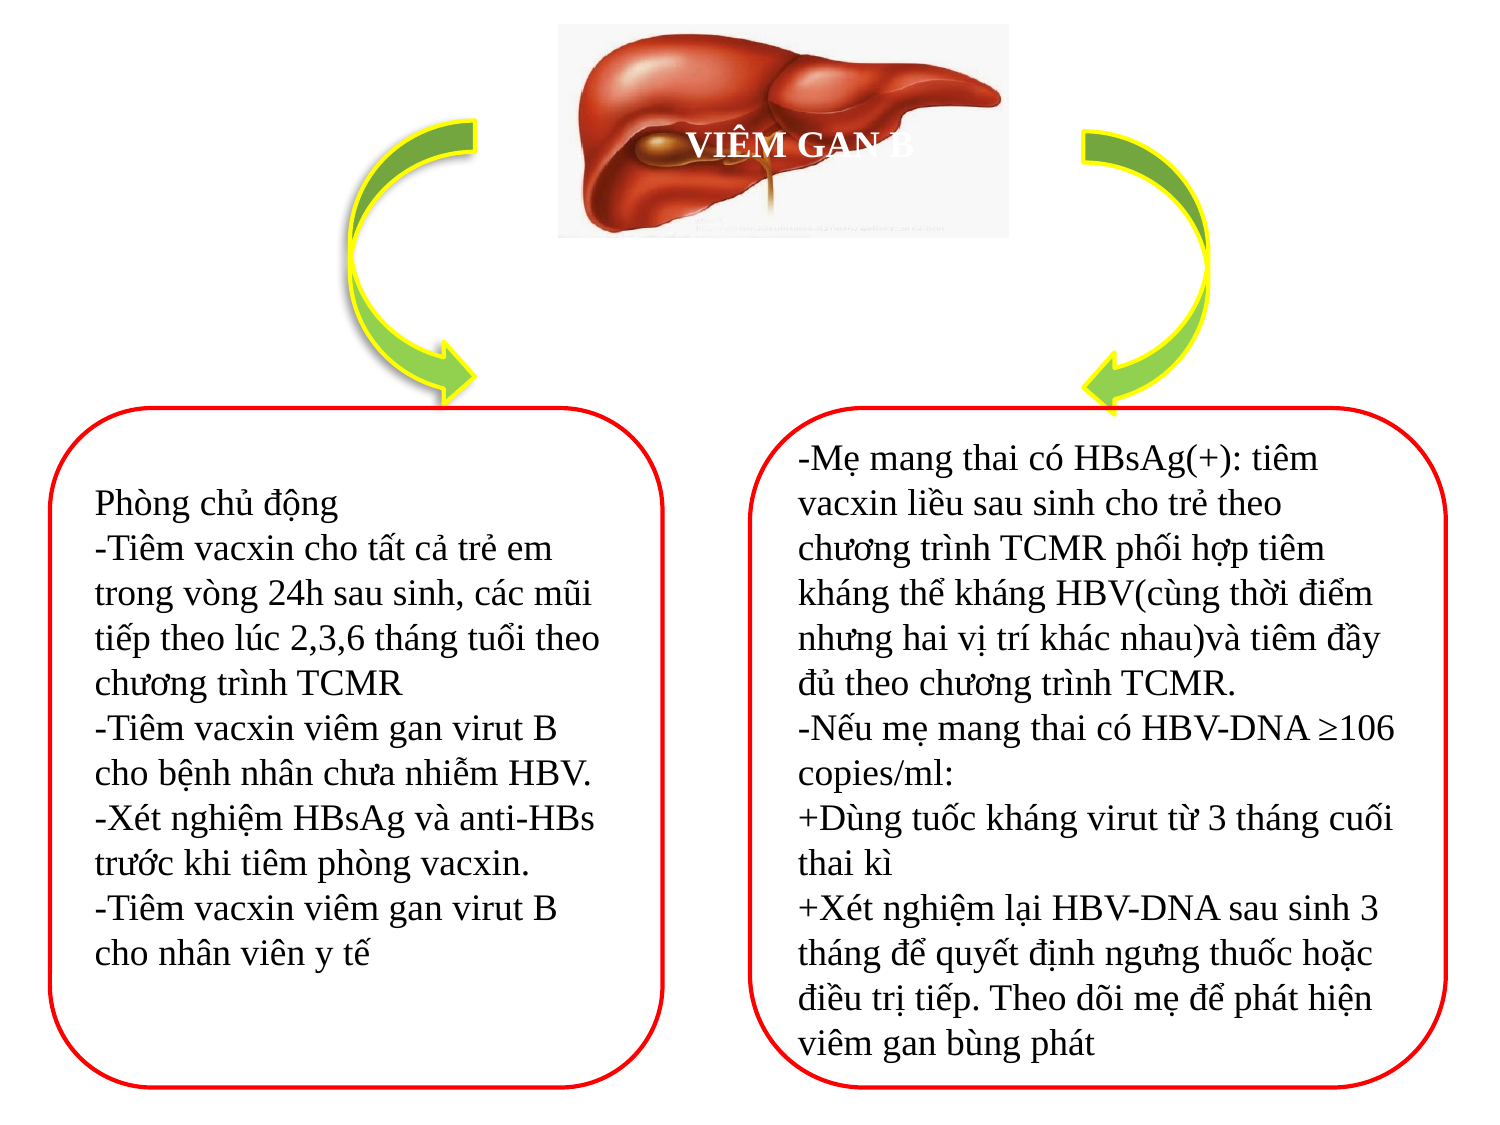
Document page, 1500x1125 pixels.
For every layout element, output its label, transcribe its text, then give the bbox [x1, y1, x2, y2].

text_box [1081, 129, 1211, 405]
text_box -Mẹ mang thai có HBsAg(+): tiêm vacxin liều sau sinh cho trẻ theo chương trình TCMR phối hợp tiêm kháng thể kháng HBV(cùng thời điểm nhưng hai vị trí khác nhau)và tiêm đầy đủ theo chương trình TCMR. -Nếu mẹ mang thai có HBV-DNA ≥106 copies/ml: +Dùng tuốc kháng virut từ 3 tháng cuối thai kì +Xét nghiệm lại HBV-DNA sau sinh 3 tháng để quyết định ngưng thuốc hoặc điều trị tiếp. Theo dõi mẹ để phát hiện viêm gan bùng phát [747, 405, 1448, 1090]
text_box [347, 118, 478, 405]
picture [557, 24, 1009, 238]
text_box Phòng chủ động -Tiêm vacxin cho tất cả trẻ em trong vòng 24h sau sinh, các mũi tiếp theo lúc 2,3,6 tháng tuổi theo chương trình TCMR -Tiêm vacxin viêm gan virut B cho bệnh nhân chưa nhiễm HBV. -Xét nghiệm HBsAg và anti-HBs trước khi tiêm phòng vacxin. -Tiêm vacxin viêm gan virut B cho nhân viên y tế [47, 405, 665, 1090]
